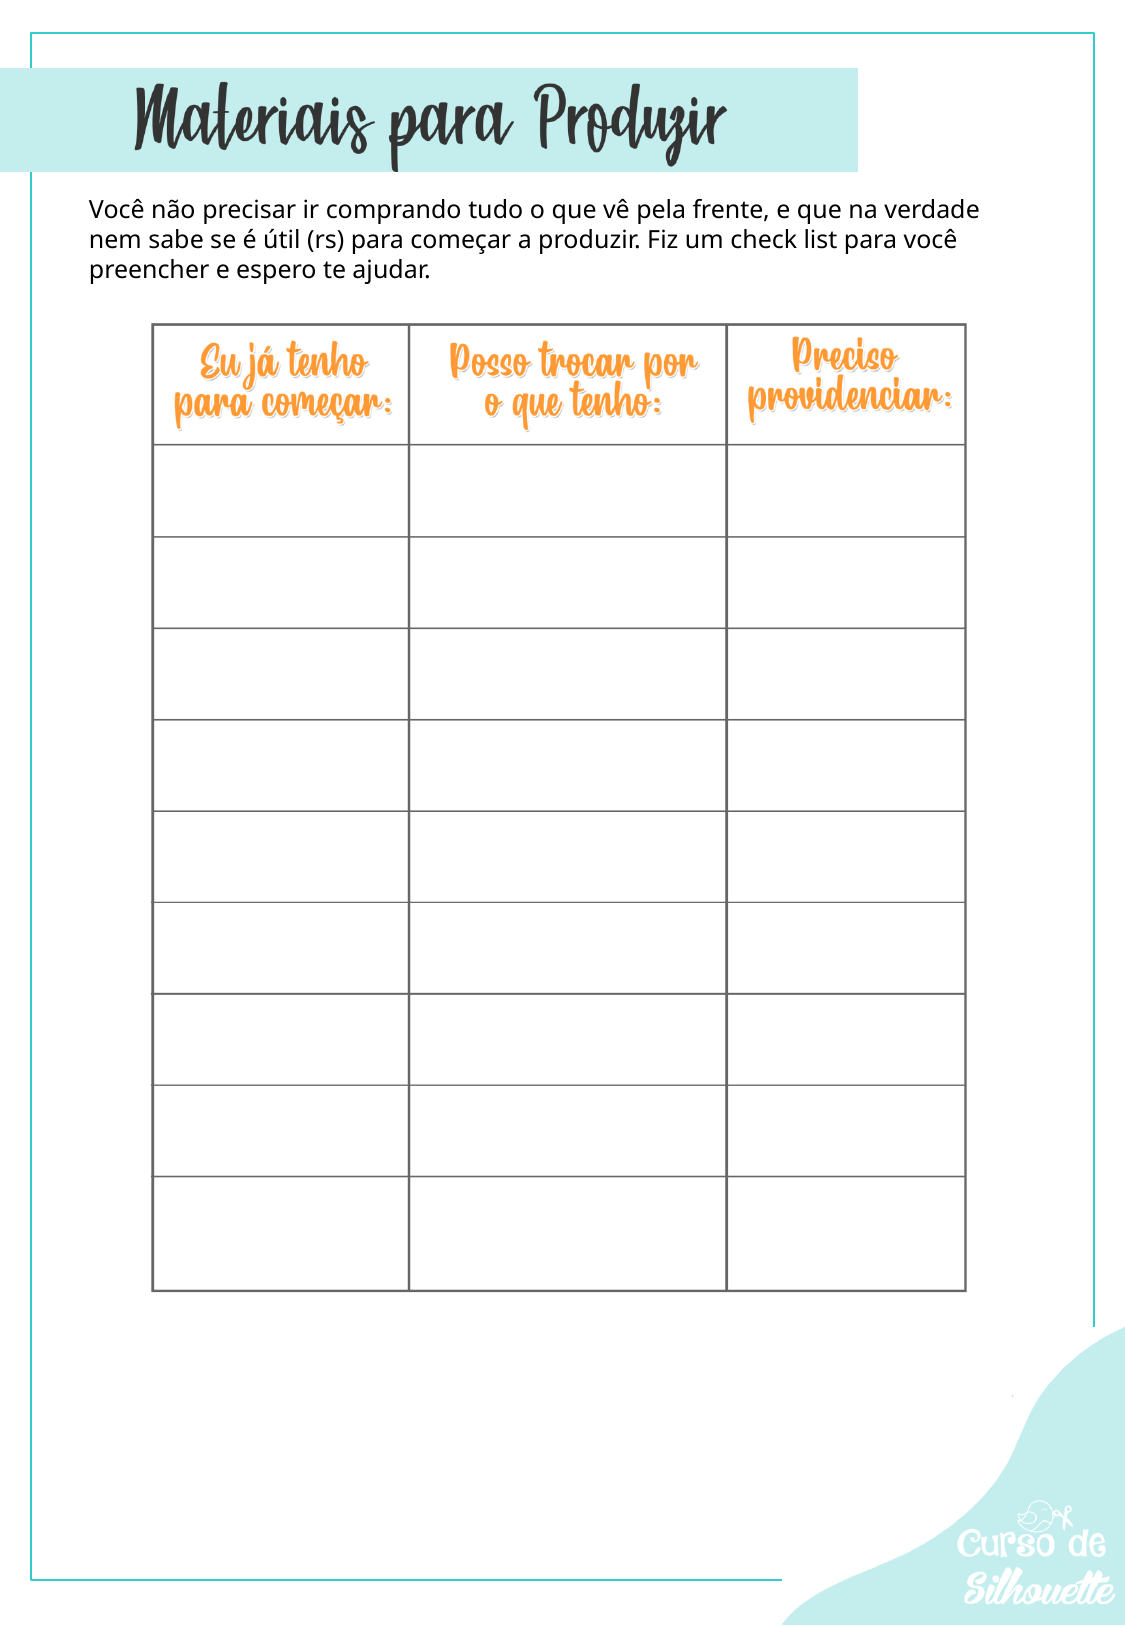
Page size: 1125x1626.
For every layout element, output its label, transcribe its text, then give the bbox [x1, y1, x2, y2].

text_box [29, 31, 1096, 1582]
picture [138, 311, 986, 1313]
picture [781, 1327, 1125, 1625]
picture [0, 68, 858, 172]
text_box Você não precisar ir comprando tudo o que vê pela frente, e que na verdade nem sabe se é útil (rs) para começar a produzir. Fiz um check list para você preencher e espero te ajudar. [74, 186, 1009, 351]
